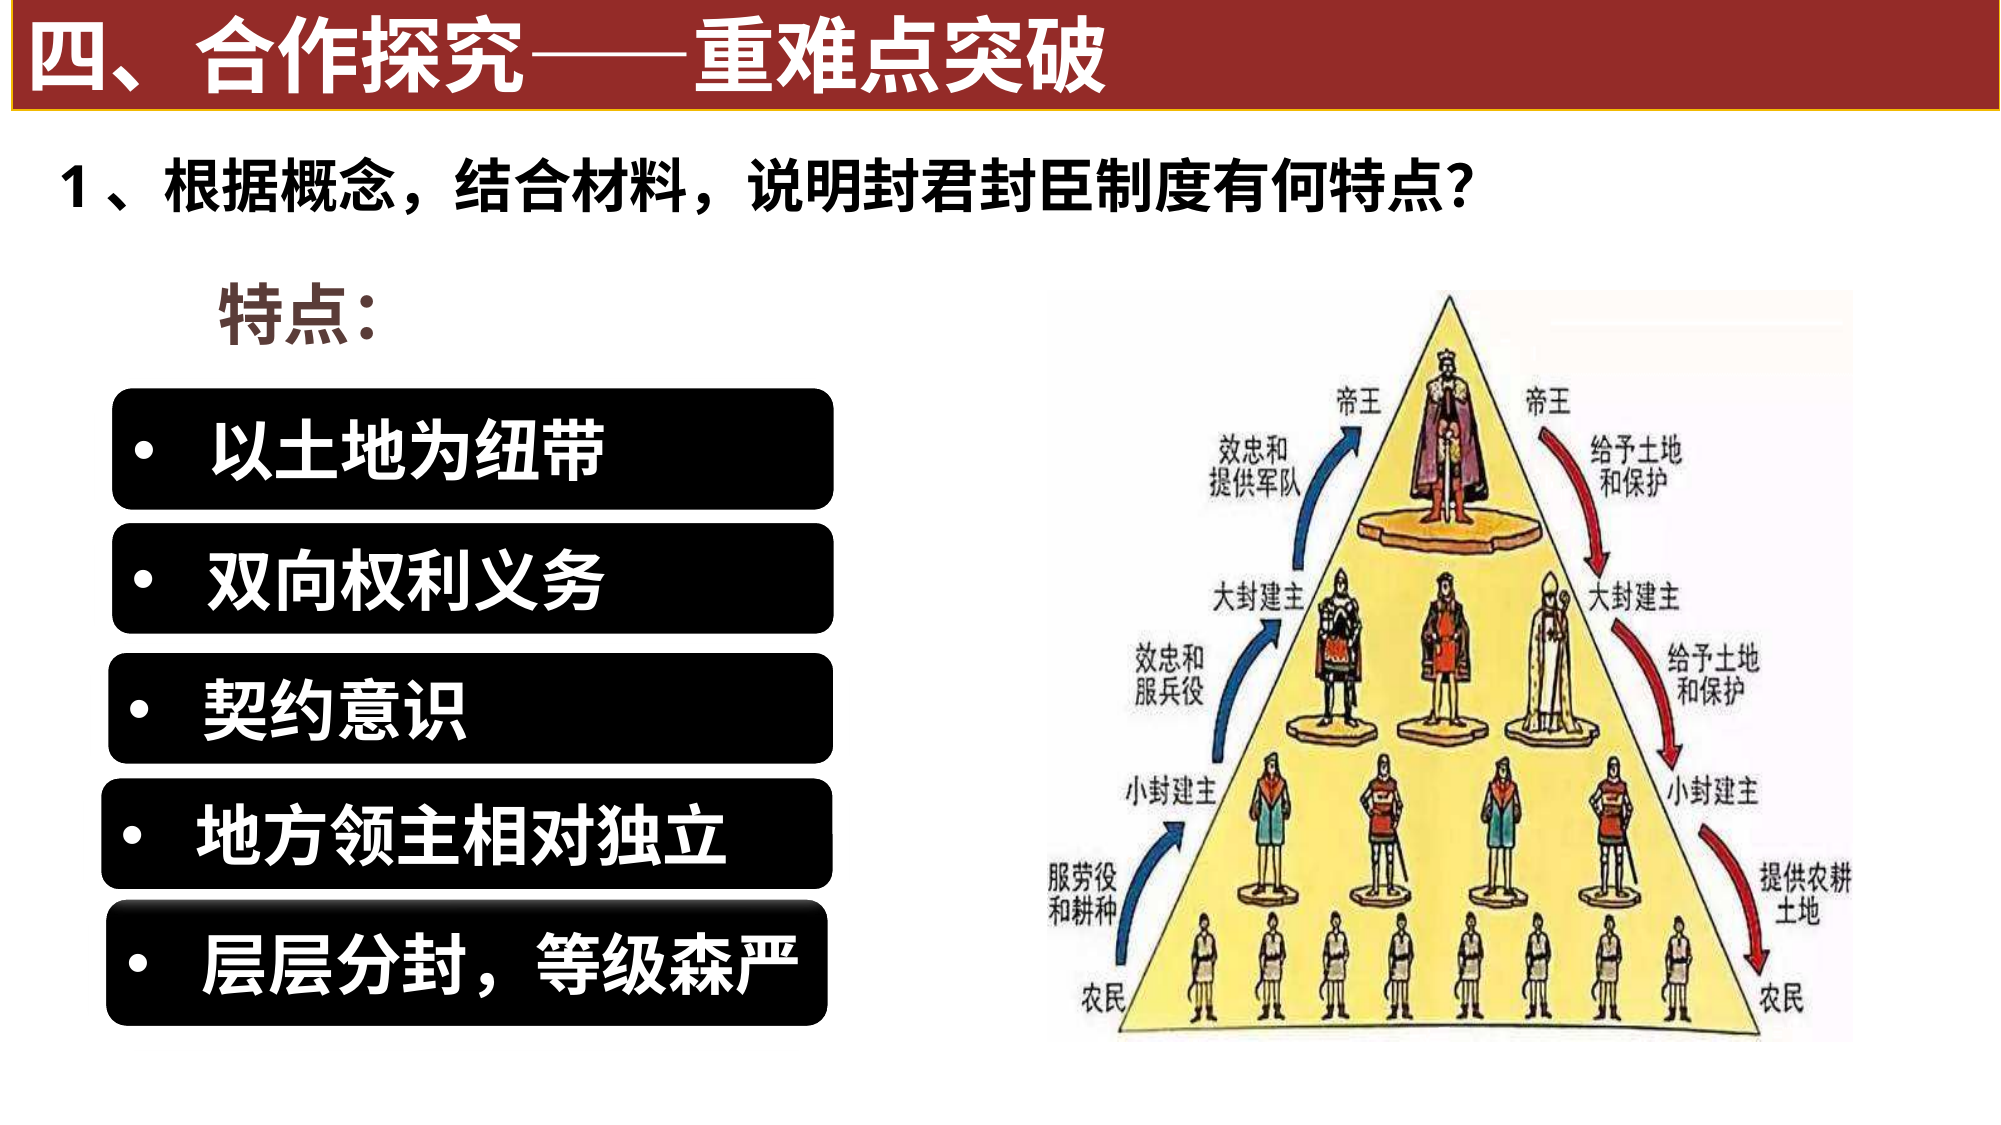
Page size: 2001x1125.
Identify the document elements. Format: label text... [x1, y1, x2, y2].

text_box 特点： [51, 241, 584, 361]
text_box 1、根据概念，结合材料，说明封君封臣制度有何特点？ [43, 141, 1923, 227]
text_box 以土地为纽带 [110, 386, 836, 512]
text_box 双向权利义务 [110, 520, 836, 636]
text_box 地方领主相对独立 [99, 776, 835, 892]
text_box 契约意识 [106, 650, 836, 766]
text_box 层层分封，等级森严 [104, 908, 830, 1028]
table_cell 相互斗争，王权上升、教权衰微 [108, 904, 826, 911]
picture [1046, 290, 1853, 1043]
text_box 四、合作探究——重难点突破 [11, 0, 2000, 111]
